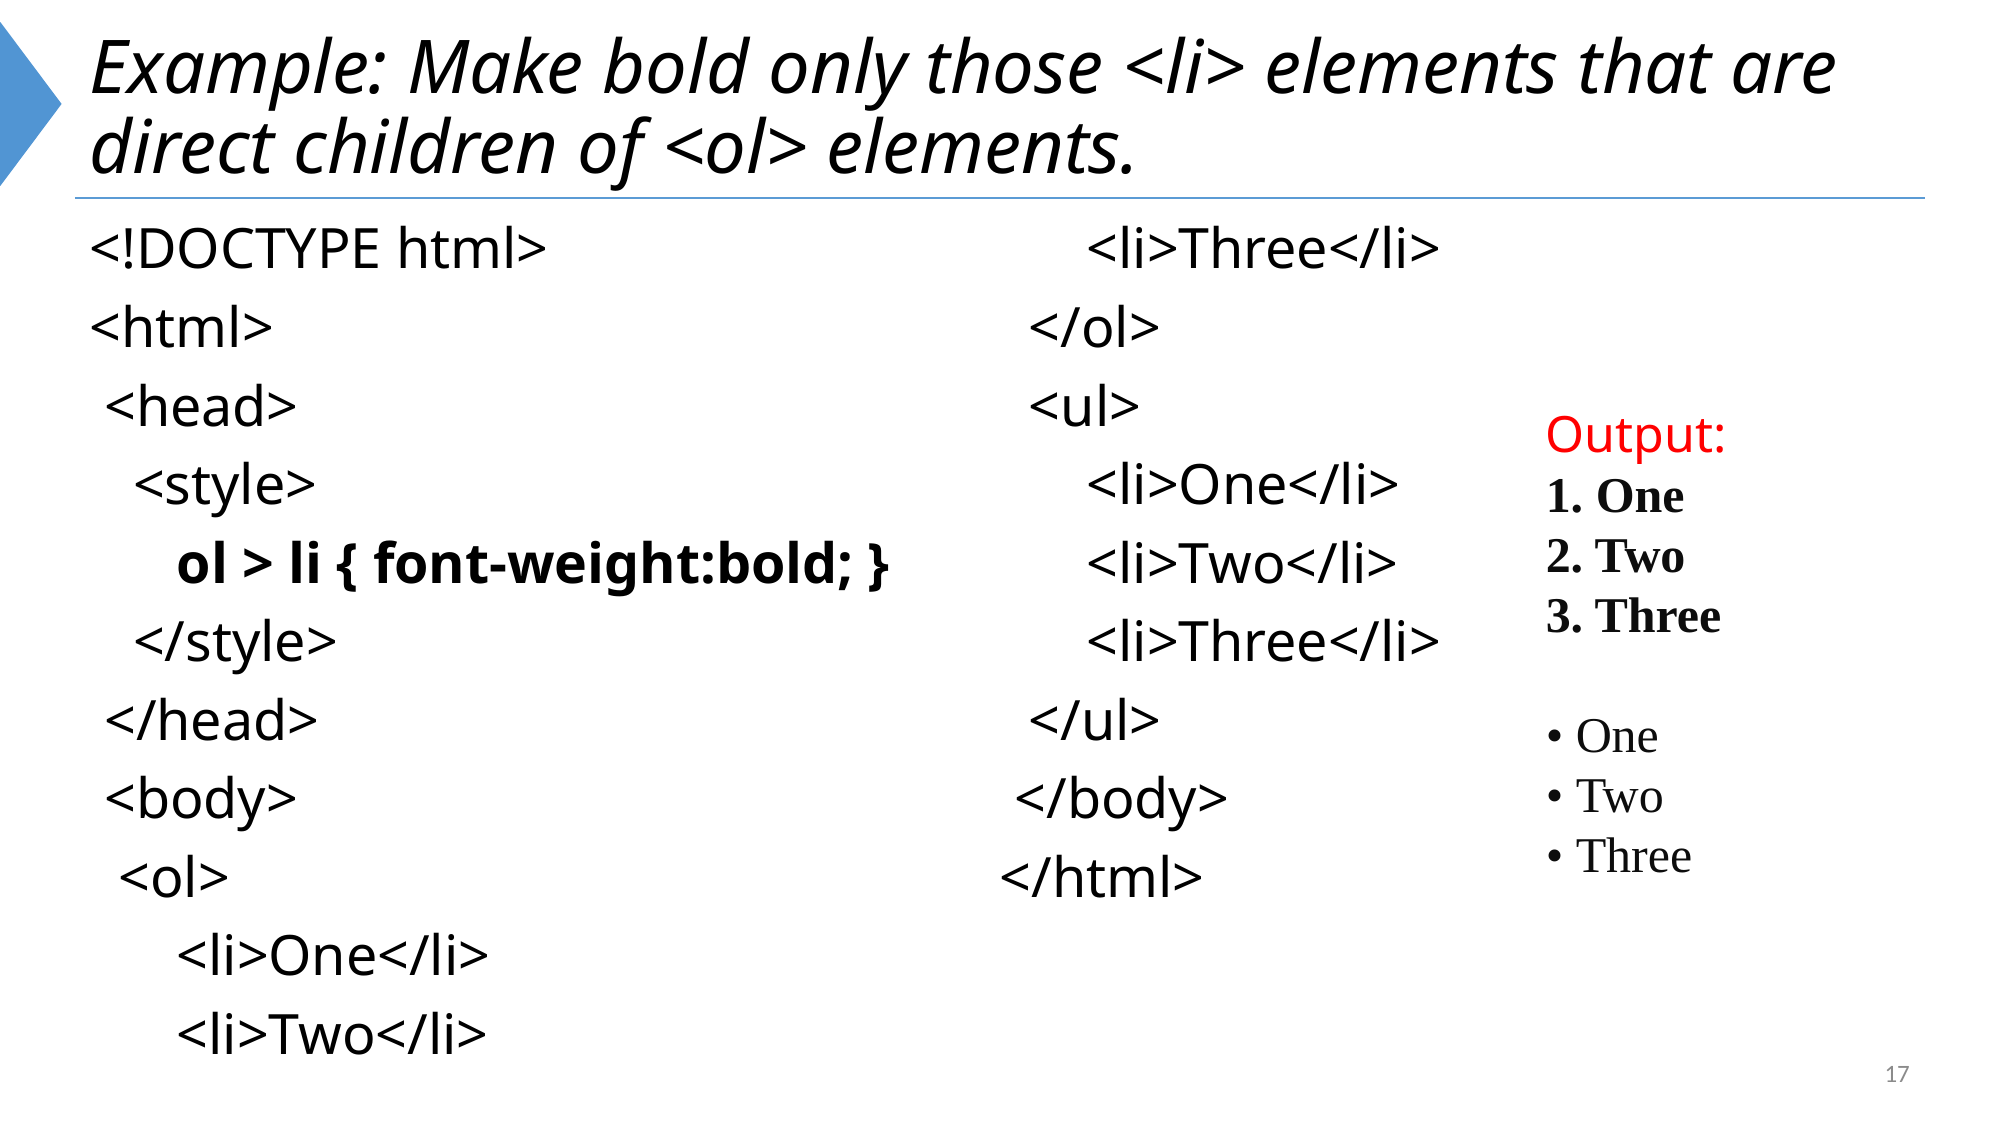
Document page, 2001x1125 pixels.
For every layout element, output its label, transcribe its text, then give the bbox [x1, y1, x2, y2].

slide_number 17 [1475, 1042, 1926, 1103]
title Example: Make bold only those <li> elements that are direct children of <ol> elements. [74, 21, 1926, 198]
list <!DOCTYPE html> <html> <head> <style> ol > li { font-weight:bold; } </style> </head> <body> <ol> <li>One</li> <li>Two</li> <li>Three</li> </ol> <ul> <li>One</li> <li>Two</li> <li>Three</li> </ul> </body> </html> [74, 213, 1926, 1077]
text_box Output: 1. One 2. Two 3. Three • One • Two • Three [1531, 395, 1870, 890]
